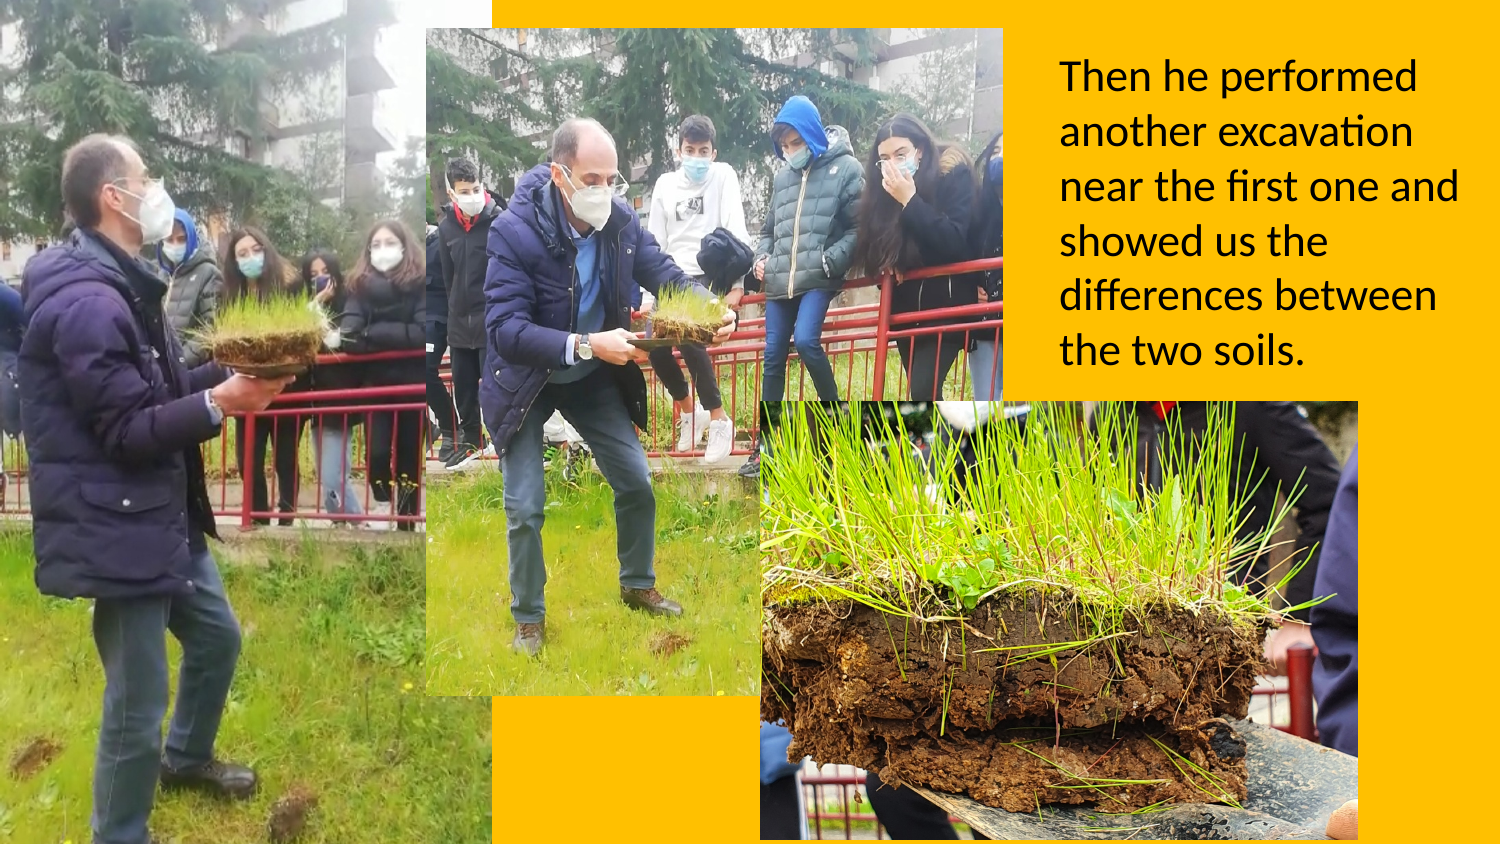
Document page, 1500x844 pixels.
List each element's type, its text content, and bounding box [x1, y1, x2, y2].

text_box Then he performed another excavation near the first one and showed us the differences between the two soils. [1044, 37, 1477, 383]
picture [0, 0, 1359, 844]
